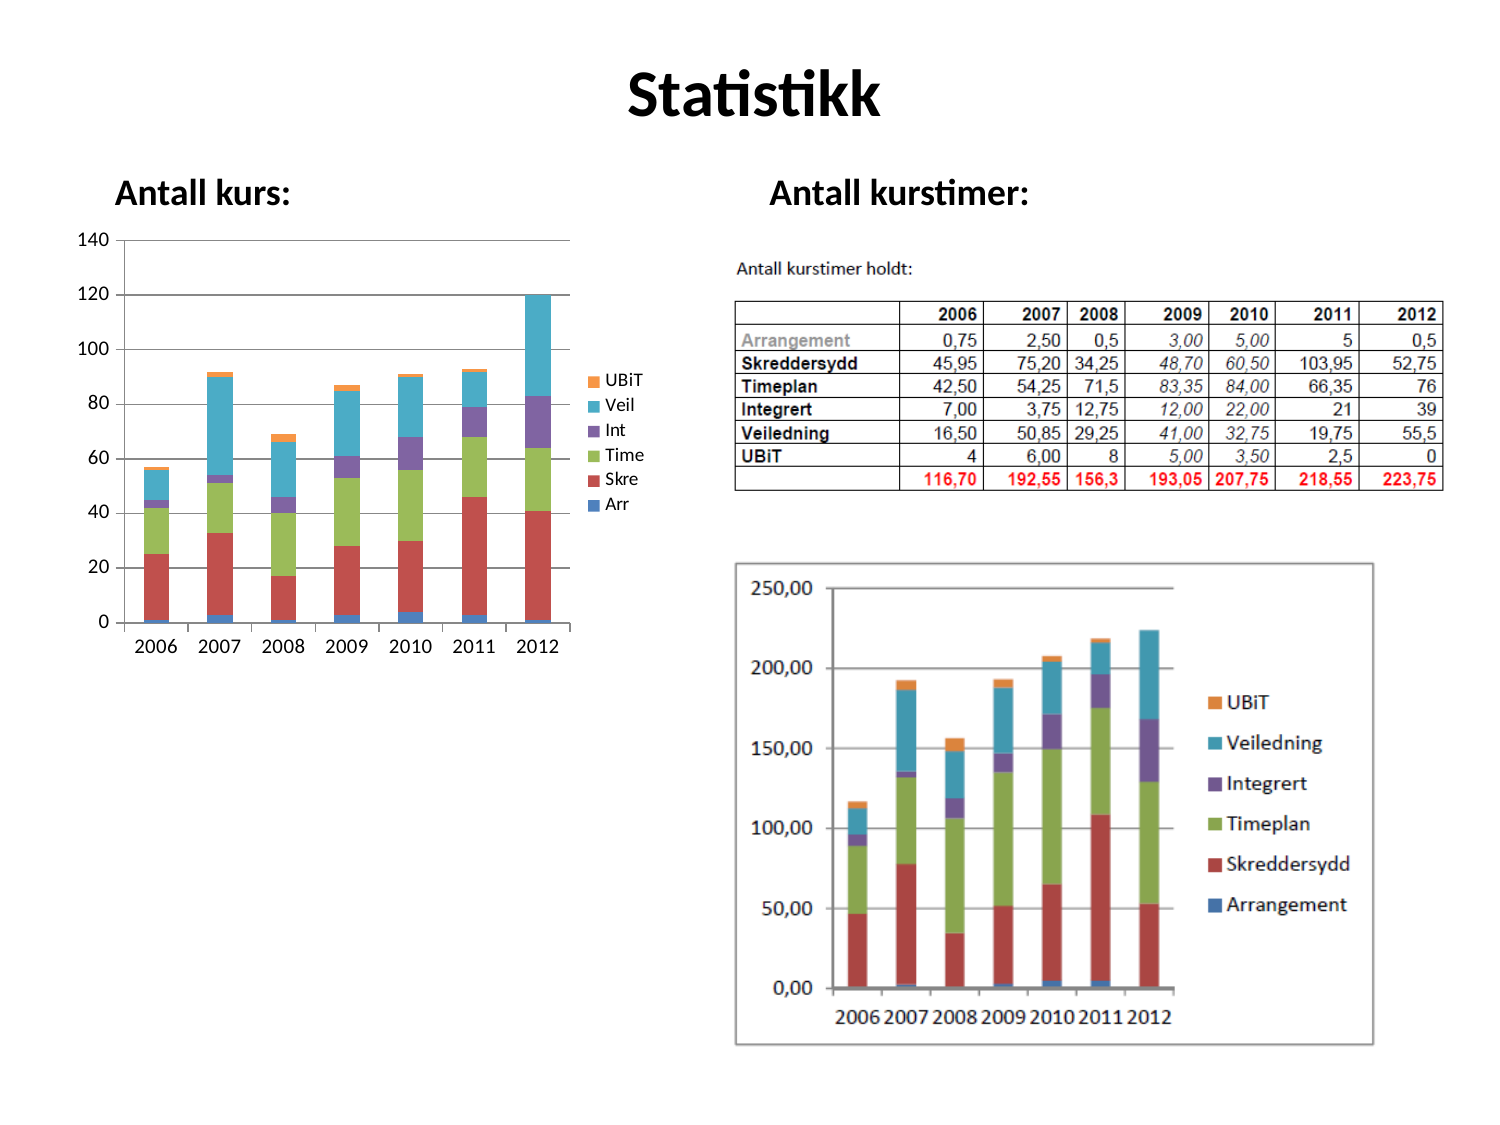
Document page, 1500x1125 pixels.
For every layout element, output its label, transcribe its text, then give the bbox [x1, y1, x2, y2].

picture [726, 538, 1390, 1059]
text_box Antall kurstimer: [754, 160, 1204, 221]
text_box Statistikk [9, 42, 1500, 138]
picture [726, 255, 1451, 504]
text_box Antall kurs: [100, 160, 319, 219]
chart [64, 221, 664, 667]
